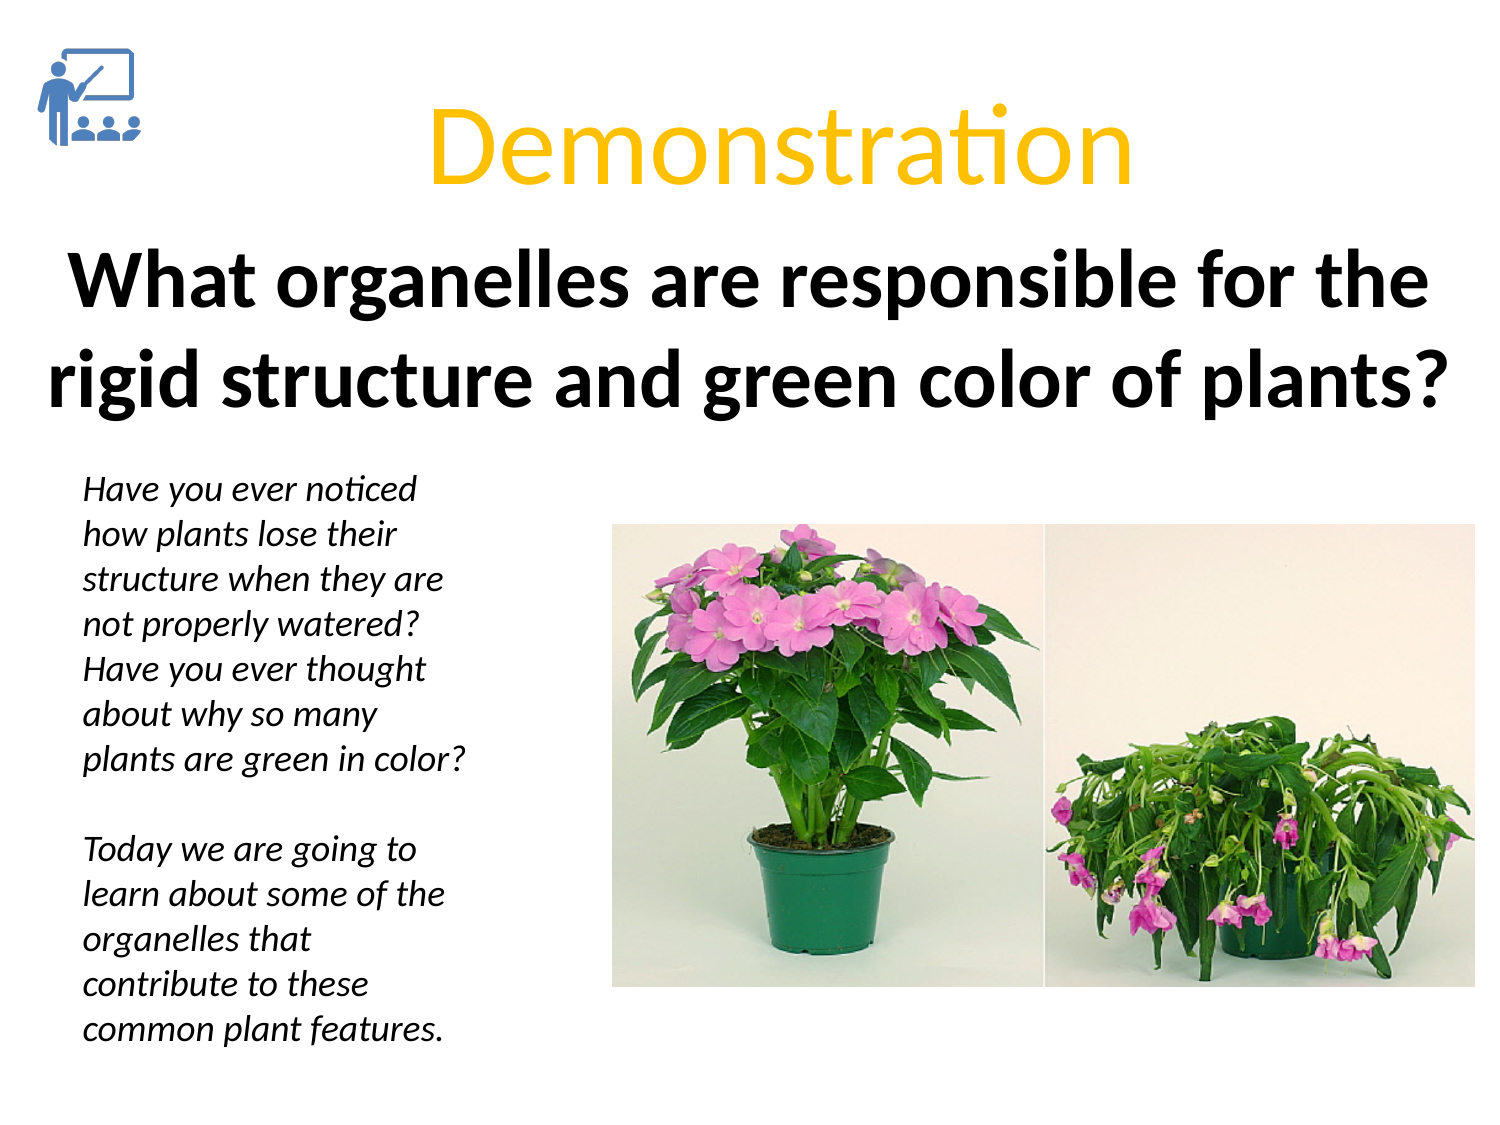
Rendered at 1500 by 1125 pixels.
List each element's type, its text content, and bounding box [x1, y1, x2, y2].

text_box Have you ever noticed how plants lose their structure when they are not properly watered? Have you ever thought about why so many plants are green in color? Today we are going to learn about some of the organelles that contribute to these common plant features. [67, 456, 487, 1057]
text_box What organelles are responsible for the rigid structure and green color of plants? [25, 216, 1475, 432]
text_box [31, 36, 153, 157]
text_box Demonstration [227, 60, 1337, 216]
picture [612, 523, 1476, 987]
